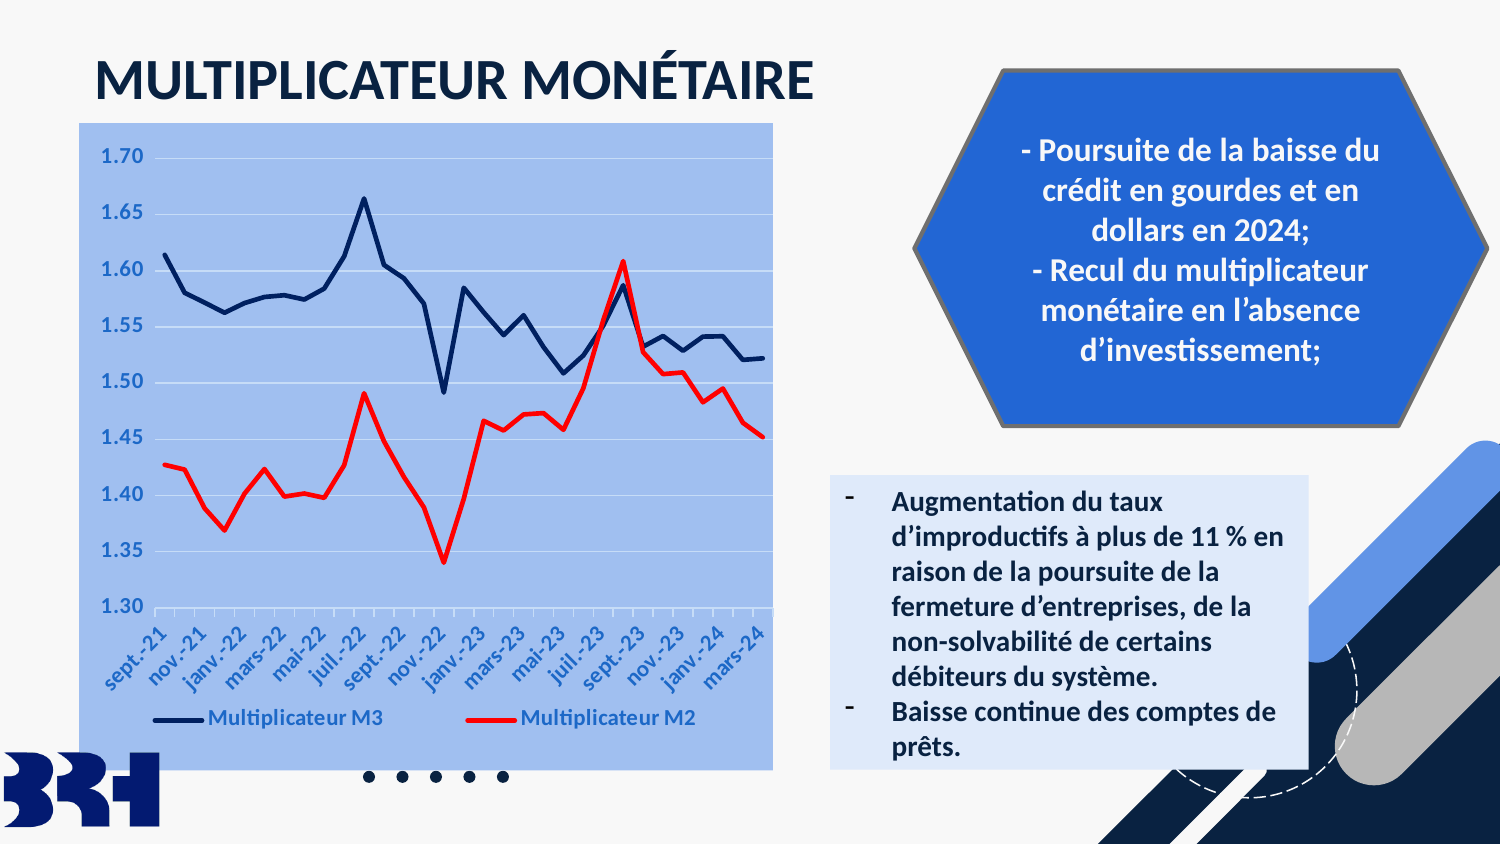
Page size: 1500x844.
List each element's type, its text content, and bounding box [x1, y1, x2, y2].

text_box - Poursuite de la baisse du crédit en gourdes et en dollars en 2024; - Recul du multiplicateur monétaire en l’absence d’investissement; [912, 68, 1490, 429]
title MULTIPLICATEUR MONÉTAIRE [79, 26, 1343, 121]
picture [0, 749, 164, 830]
text_box Augmentation du taux d’improductifs à plus de 11 % en raison de la poursuite de la fermeture d’entreprises, de la non-solvabilité de certains débiteurs du système. Baisse continue des comptes de prêts. [830, 475, 1309, 770]
chart [78, 122, 774, 771]
